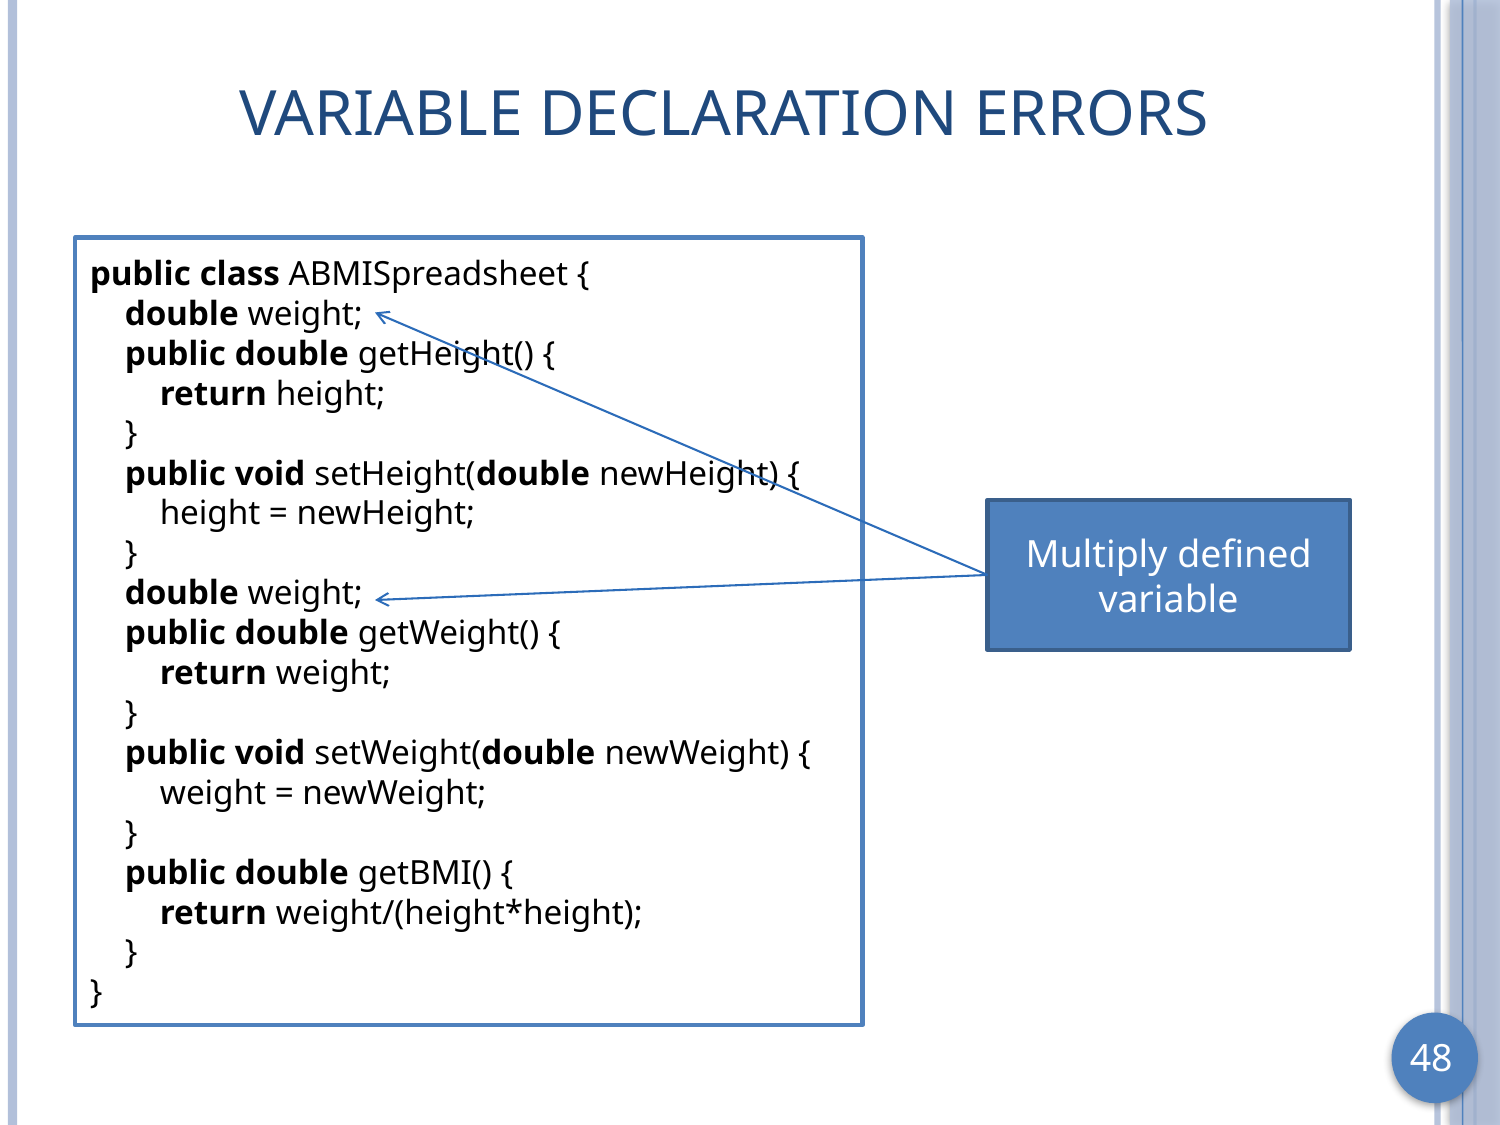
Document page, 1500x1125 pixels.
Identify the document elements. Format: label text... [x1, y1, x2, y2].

text_box public class ABMISpreadsheet { double weight; public double getHeight() { return height; } public void setHeight(double newHeight) { height = newHeight; } double weight; public double getWeight() { return weight; } public void setWeight(double newWeight) { weight = newWeight; } public double getBMI() { return weight/(height*height); } } [73, 235, 865, 1027]
text_box Multiply defined variable [985, 498, 1352, 652]
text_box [374, 574, 988, 601]
title Variable Declaration Errors [75, 45, 1375, 175]
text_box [374, 311, 988, 572]
